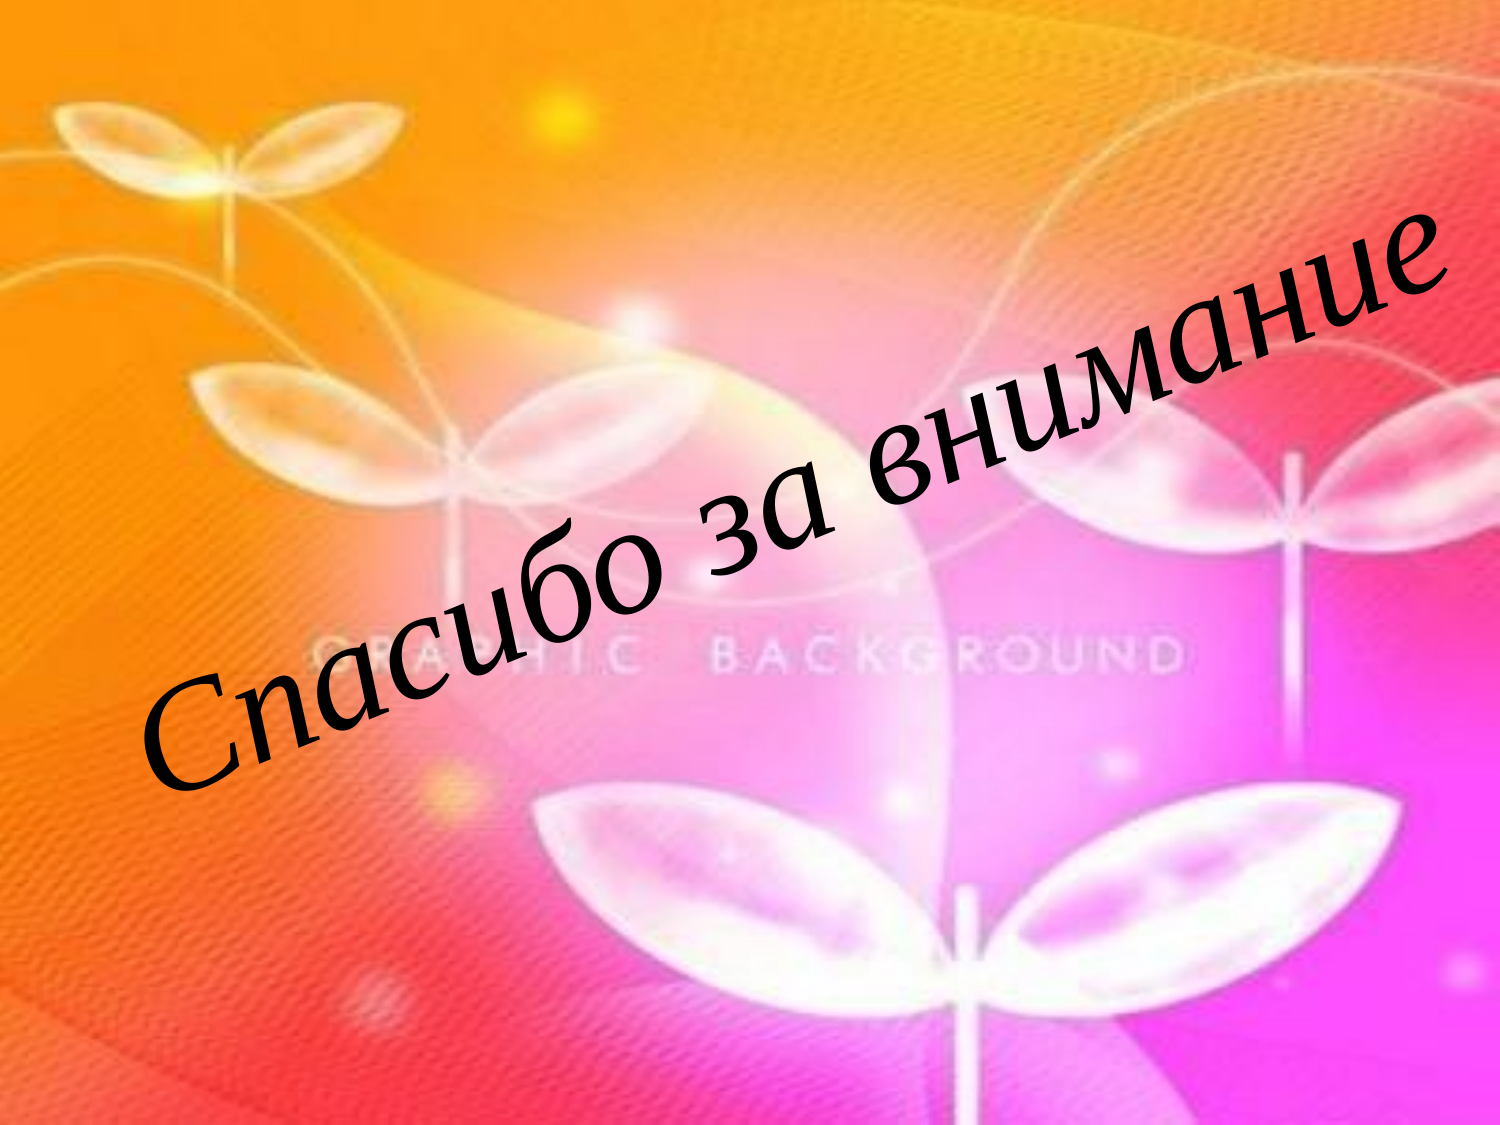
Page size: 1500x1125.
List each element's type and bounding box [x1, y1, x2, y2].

list [0, 0, 1500, 1125]
